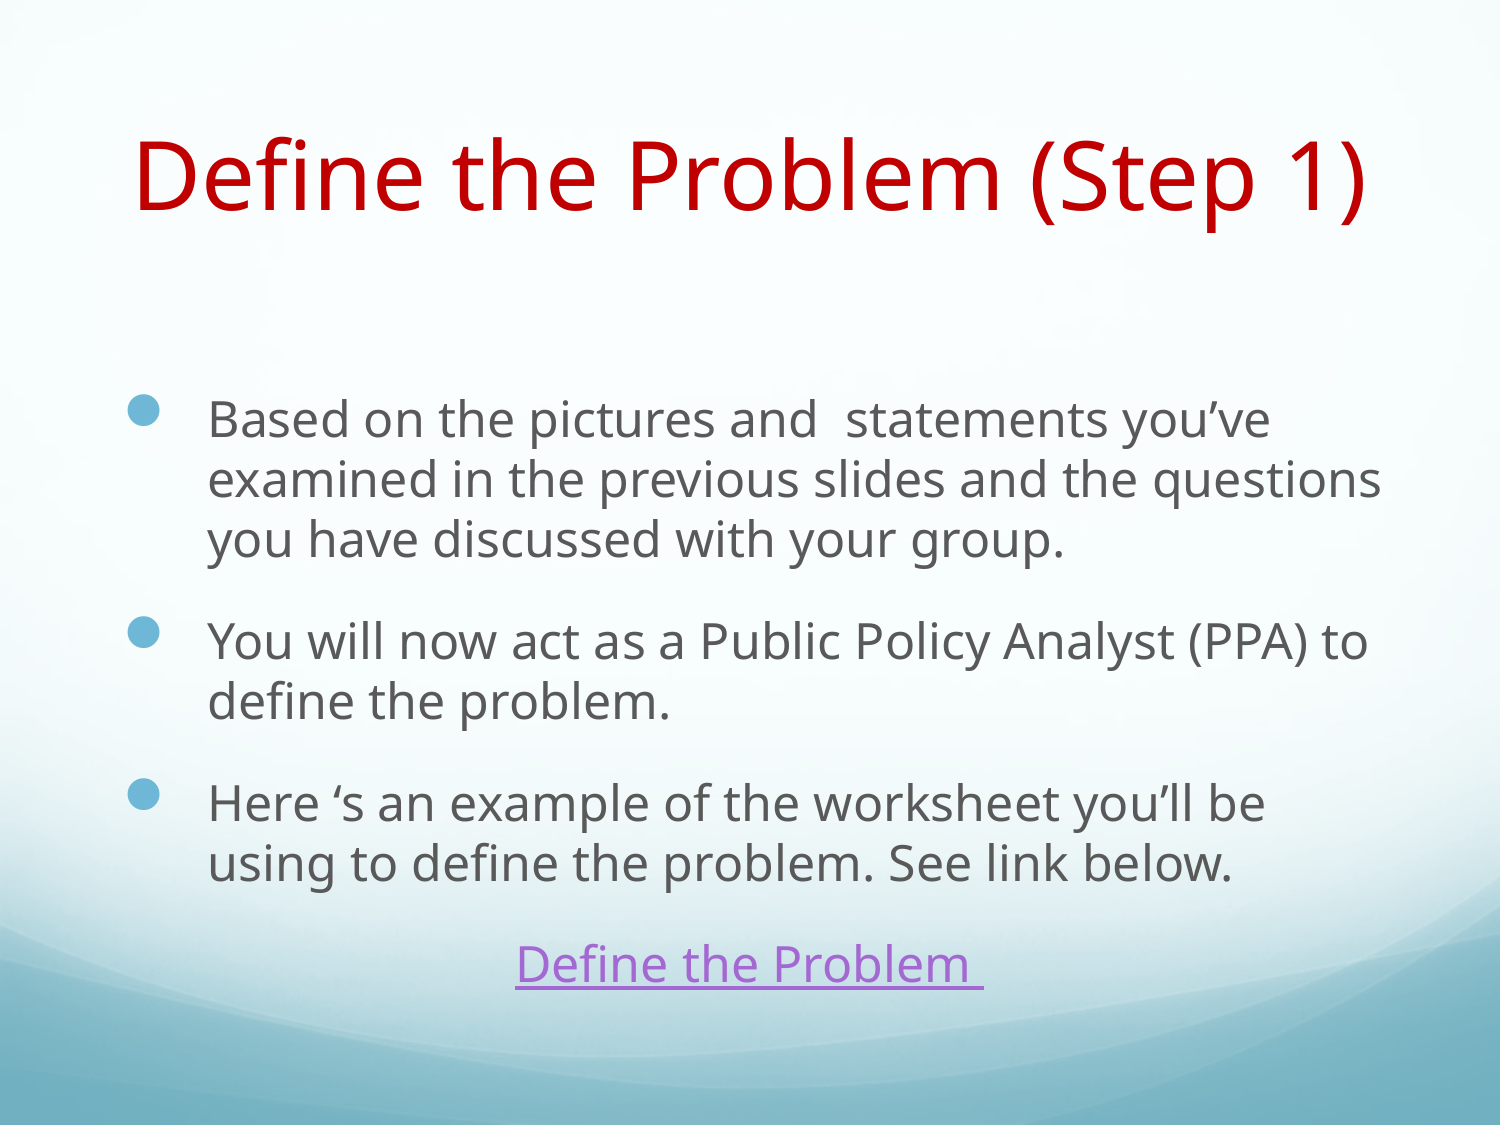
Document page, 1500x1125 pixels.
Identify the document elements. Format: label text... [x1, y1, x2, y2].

list Based on the pictures and statements you’ve examined in the previous slides and the questions you have discussed with your group. You will now act as a Public Policy Analyst (PPA) to define the problem. Here ‘s an example of the worksheet you’ll be using to define the problem. See link below. Define the Problem [90, 236, 1410, 1050]
title Define the Problem (Step 1) [90, 17, 1410, 236]
